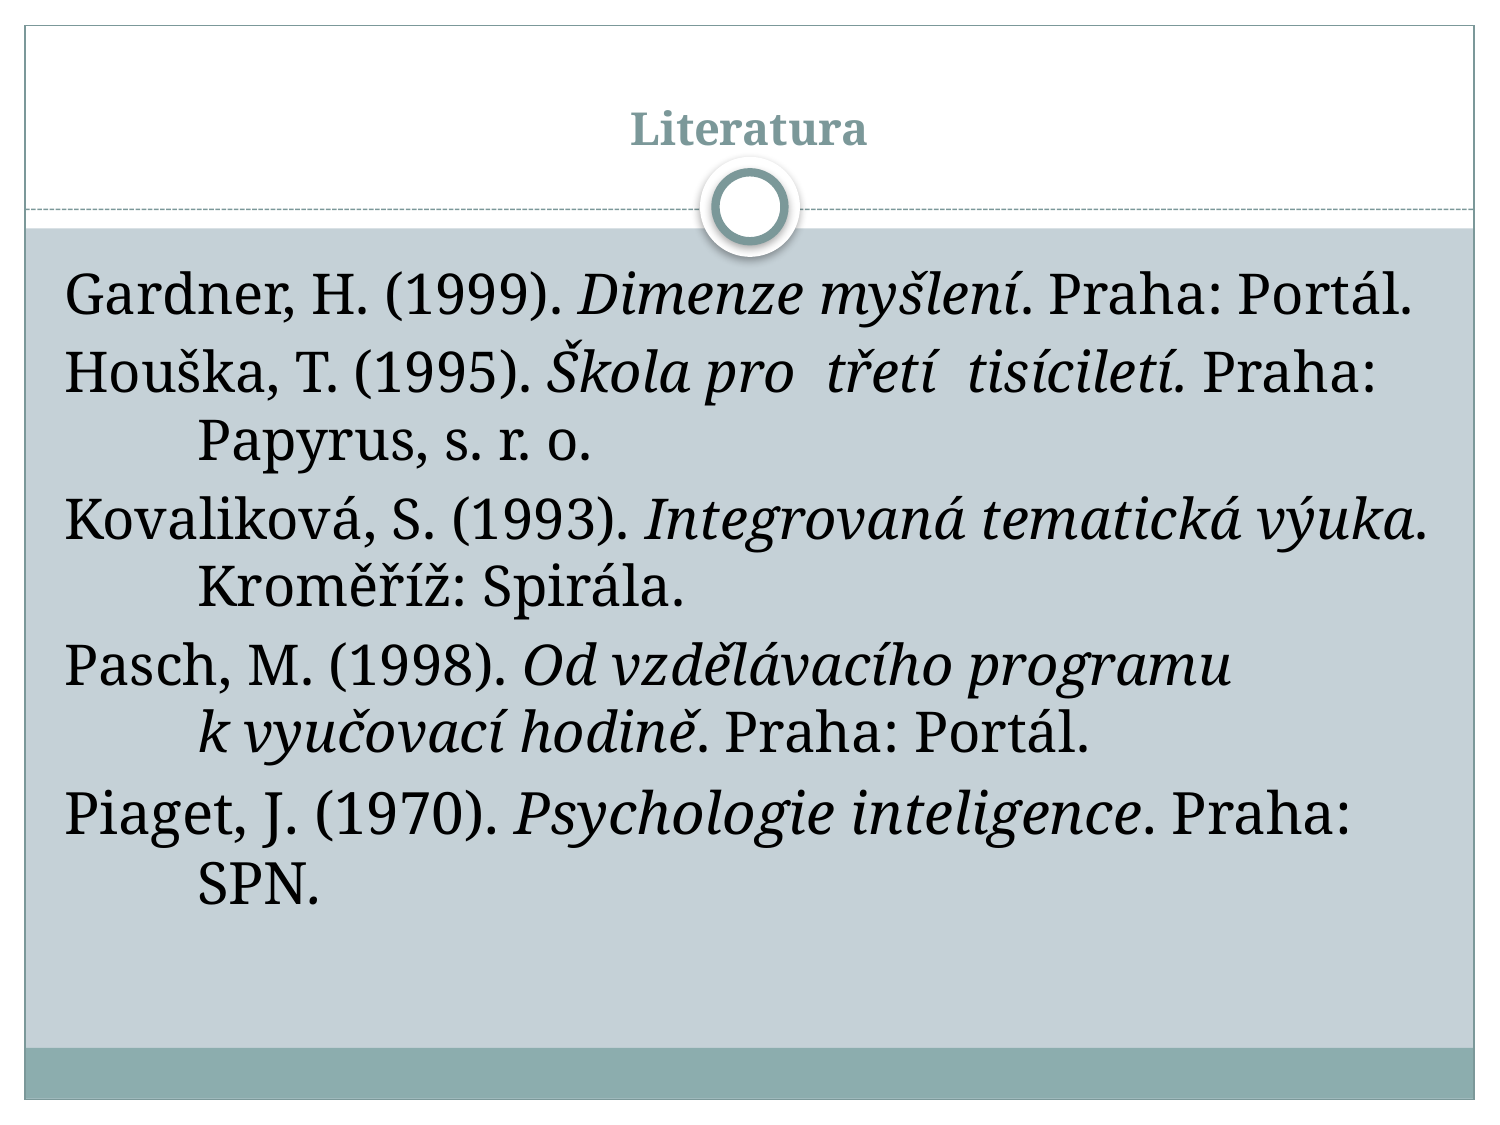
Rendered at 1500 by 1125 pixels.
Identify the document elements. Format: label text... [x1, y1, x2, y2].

list Gardner, H. (1999). Dimenze myšlení. Praha: Portál. Houška, T. (1995). Škola pro třetí tisíciletí. Praha: Papyrus, s. r. o. Kovaliková, S. (1993). Integrovaná tematická výuka. Kroměříž: Spirála. Pasch, M. (1998). Od vzdělávacího programu k vyučovací hodině. Praha: Portál. Piaget, J. (1970). Psychologie inteligence. Praha: SPN. [49, 250, 1445, 1001]
title Literatura [49, 37, 1450, 162]
